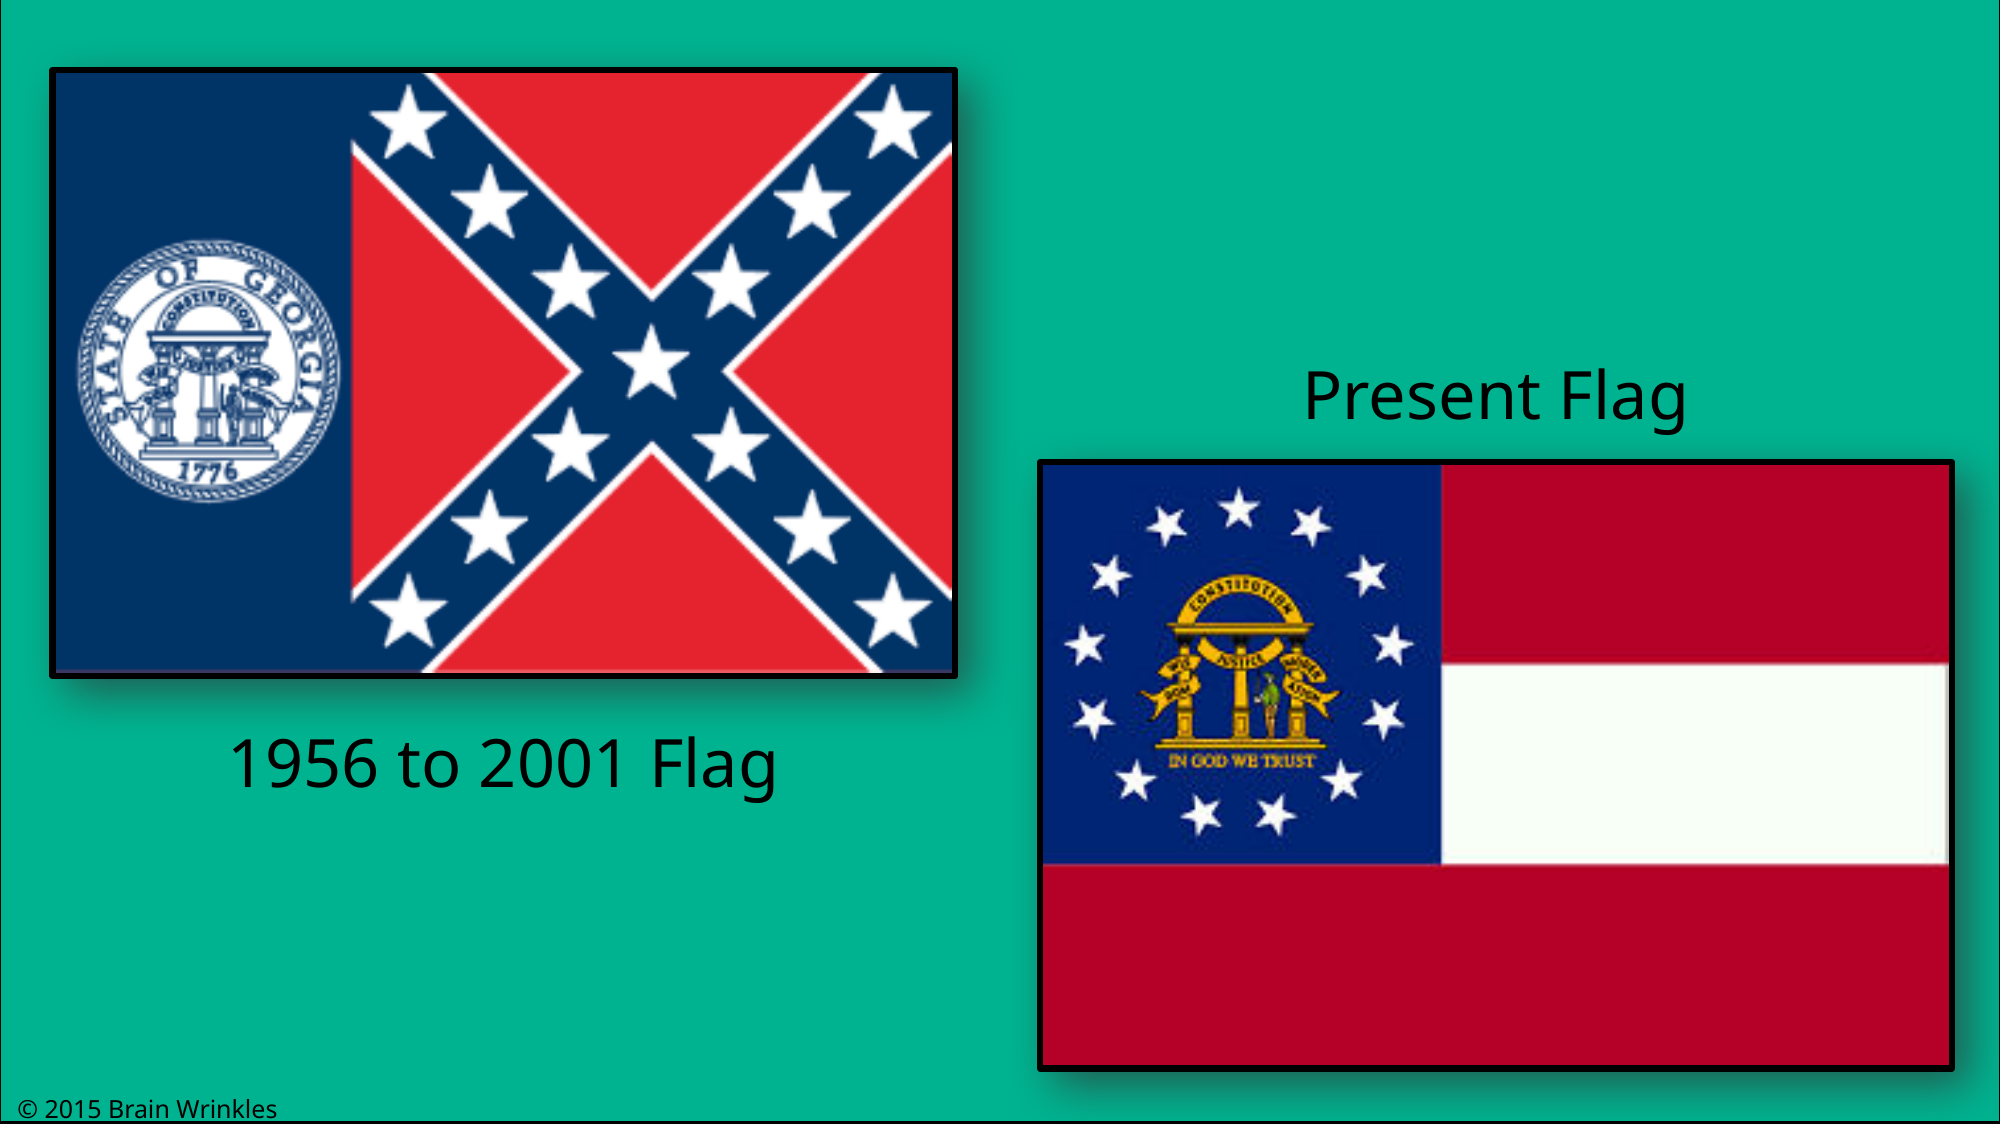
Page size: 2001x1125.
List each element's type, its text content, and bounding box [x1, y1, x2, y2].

text_box 1956 to 2001 Flag [105, 727, 903, 878]
picture [55, 72, 952, 673]
text_box © 2015 Brain Wrinkles [2, 1086, 438, 1125]
text_box Present Flag [1097, 345, 1895, 465]
text_box [0, 0, 2000, 1124]
picture [1042, 465, 1949, 1066]
